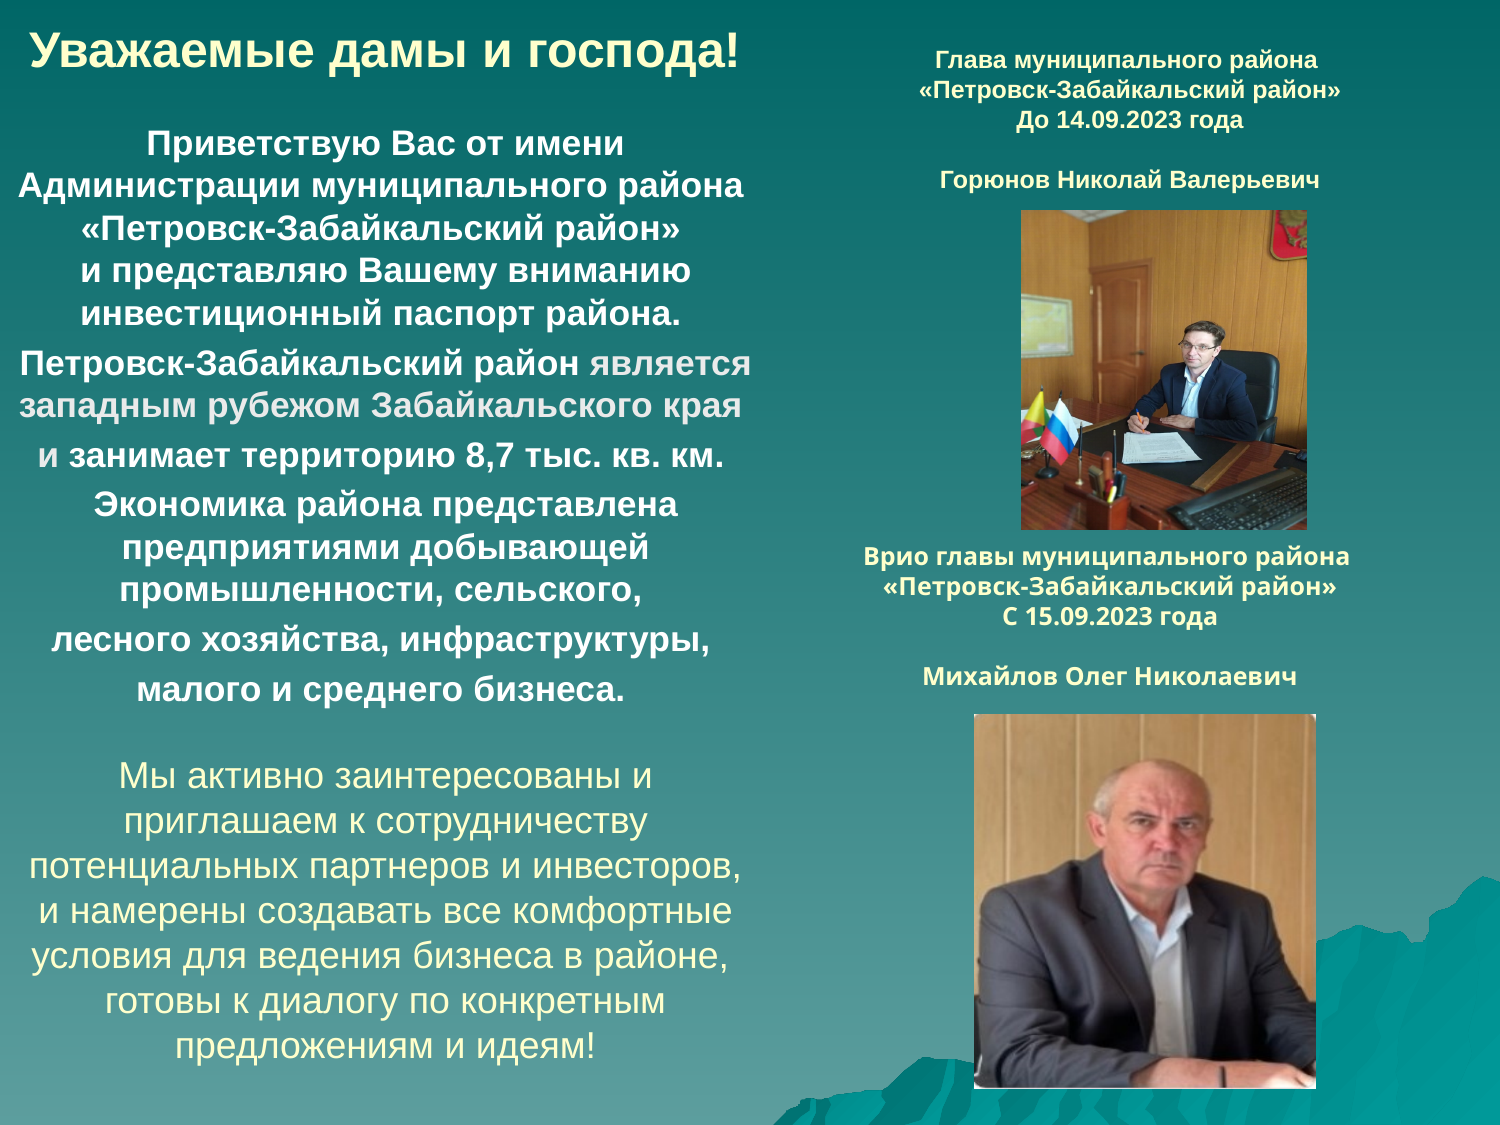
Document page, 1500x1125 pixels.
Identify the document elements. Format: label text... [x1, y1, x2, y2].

picture [1021, 209, 1307, 530]
text_box Врио главы муниципального района «Петровск-Забайкальский район» С 15.09.2023 года Михайлов Олег Николаевич [785, 533, 1436, 698]
list Уважаемые дамы и господа! Приветствую Вас от имени Администрации муниципального района «Петровск-Забайкальский район» и представляю Вашему вниманию инвестиционный паспорт района. Петровск-Забайкальский район является западным рубежом Забайкальского края и занимает территорию 8,7 тыс. кв. км. Экономика района представлена предприятиями добывающей промышленности, сельского, лесного хозяйства, инфраструктуры, малого и среднего бизнеса. Мы активно заинтересованы и приглашаем к сотрудничеству потенциальных партнеров и инвесторов, и намерены создавать все комфортные условия для ведения бизнеса в районе, готовы к диалогу по конкретным предложениям и идеям! [0, 9, 773, 1112]
text_box Глава муниципального района «Петровск-Забайкальский район» До 14.09.2023 года Горюнов Николай Валерьевич [904, 36, 1357, 201]
picture [974, 714, 1316, 1090]
